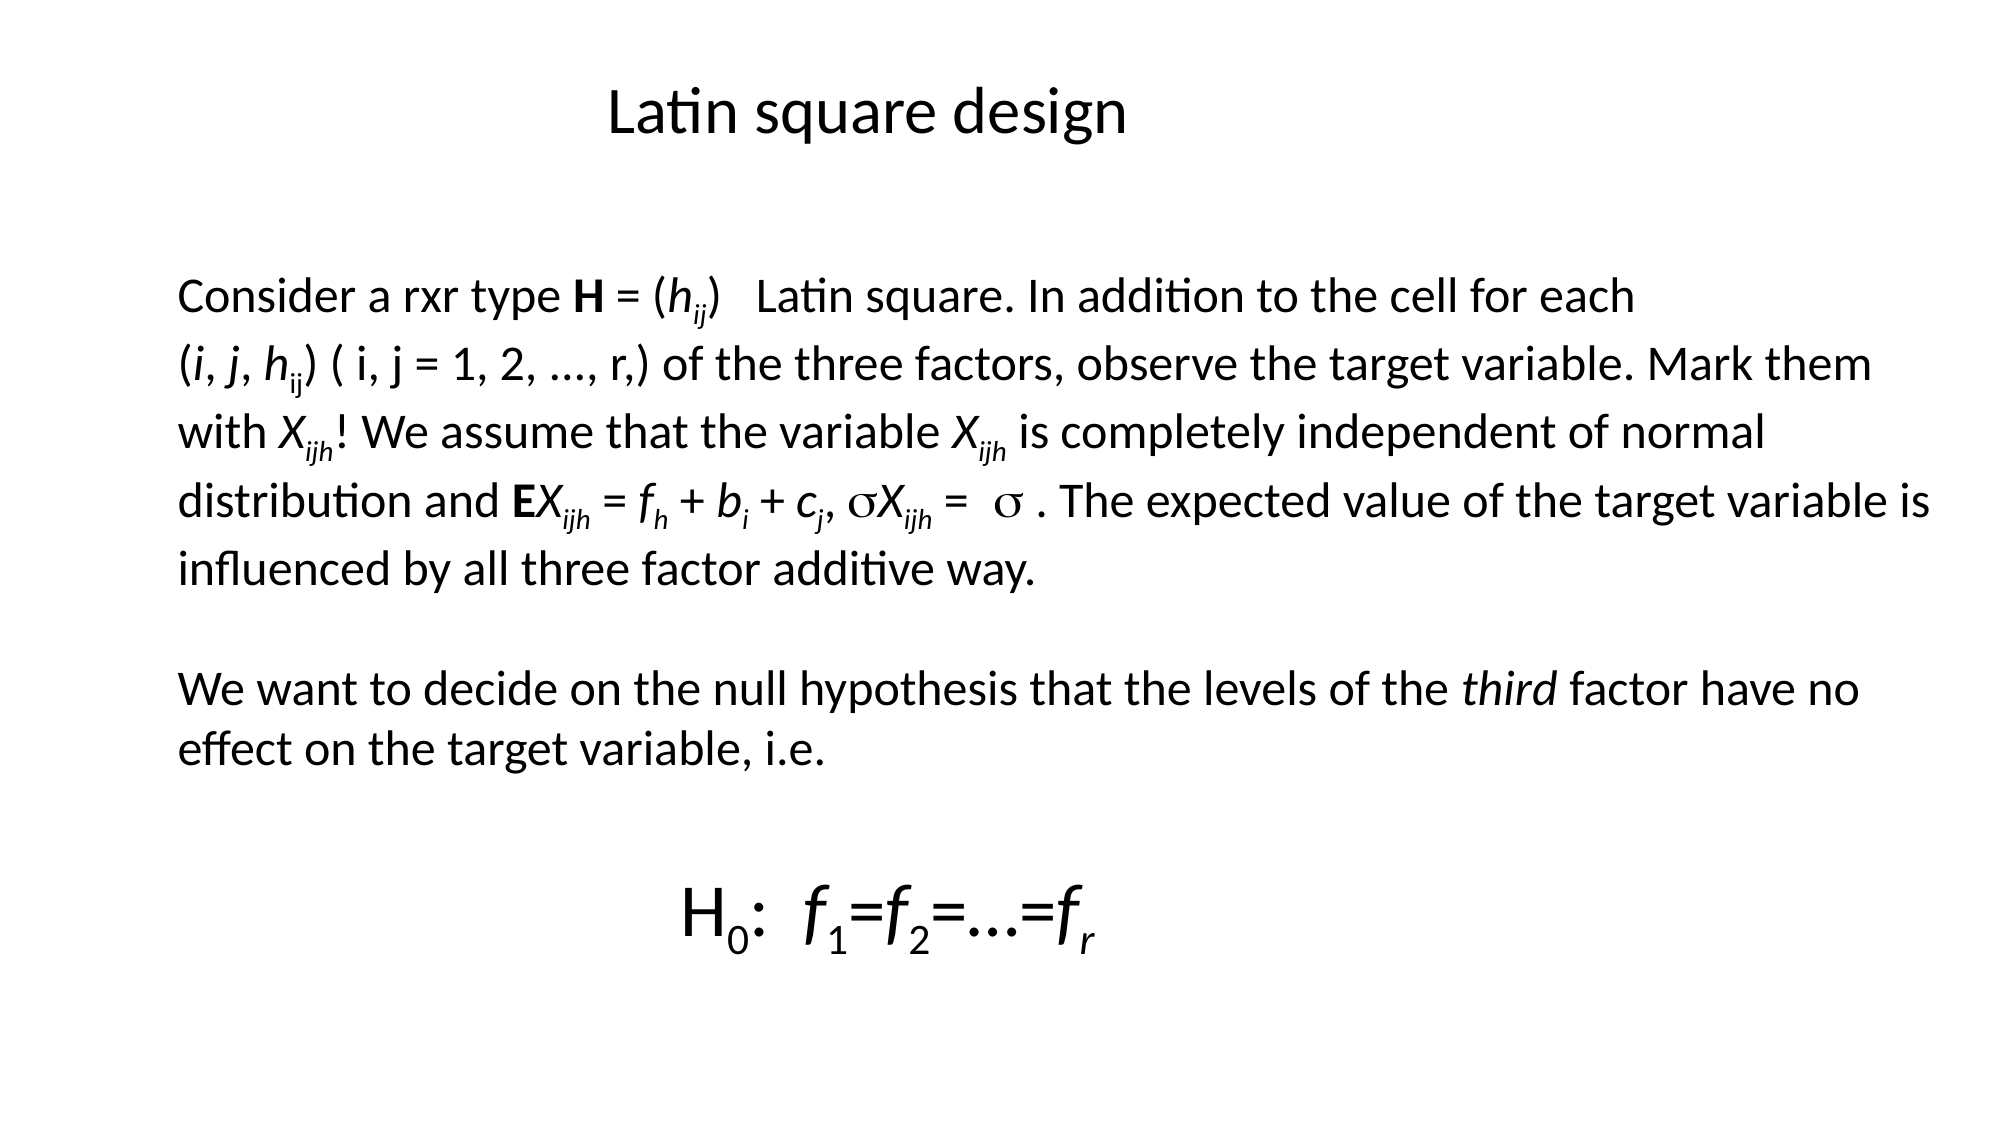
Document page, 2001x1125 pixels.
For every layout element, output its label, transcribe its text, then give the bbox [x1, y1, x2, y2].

text_box Latin square design [592, 59, 1144, 155]
text_box H0: f1=f2=…=fr [665, 853, 1131, 971]
text_box Consider a rxr type H = (hij) Latin square. In addition to the cell for each (i, j, hij) ( i, j = 1, 2, ..., r,) of the three factors, observe the target variable. Mark them with Xijh! We assume that the variable Xijh is completely independent of normal distribution and EXijh = fh + bi + cj, sXijh = s . The expected value of the target variable is influenced by all three factor additive way. We want to decide on the null hypothesis that the levels of the third factor have no effect on the target variable, i.e. [162, 254, 1964, 783]
